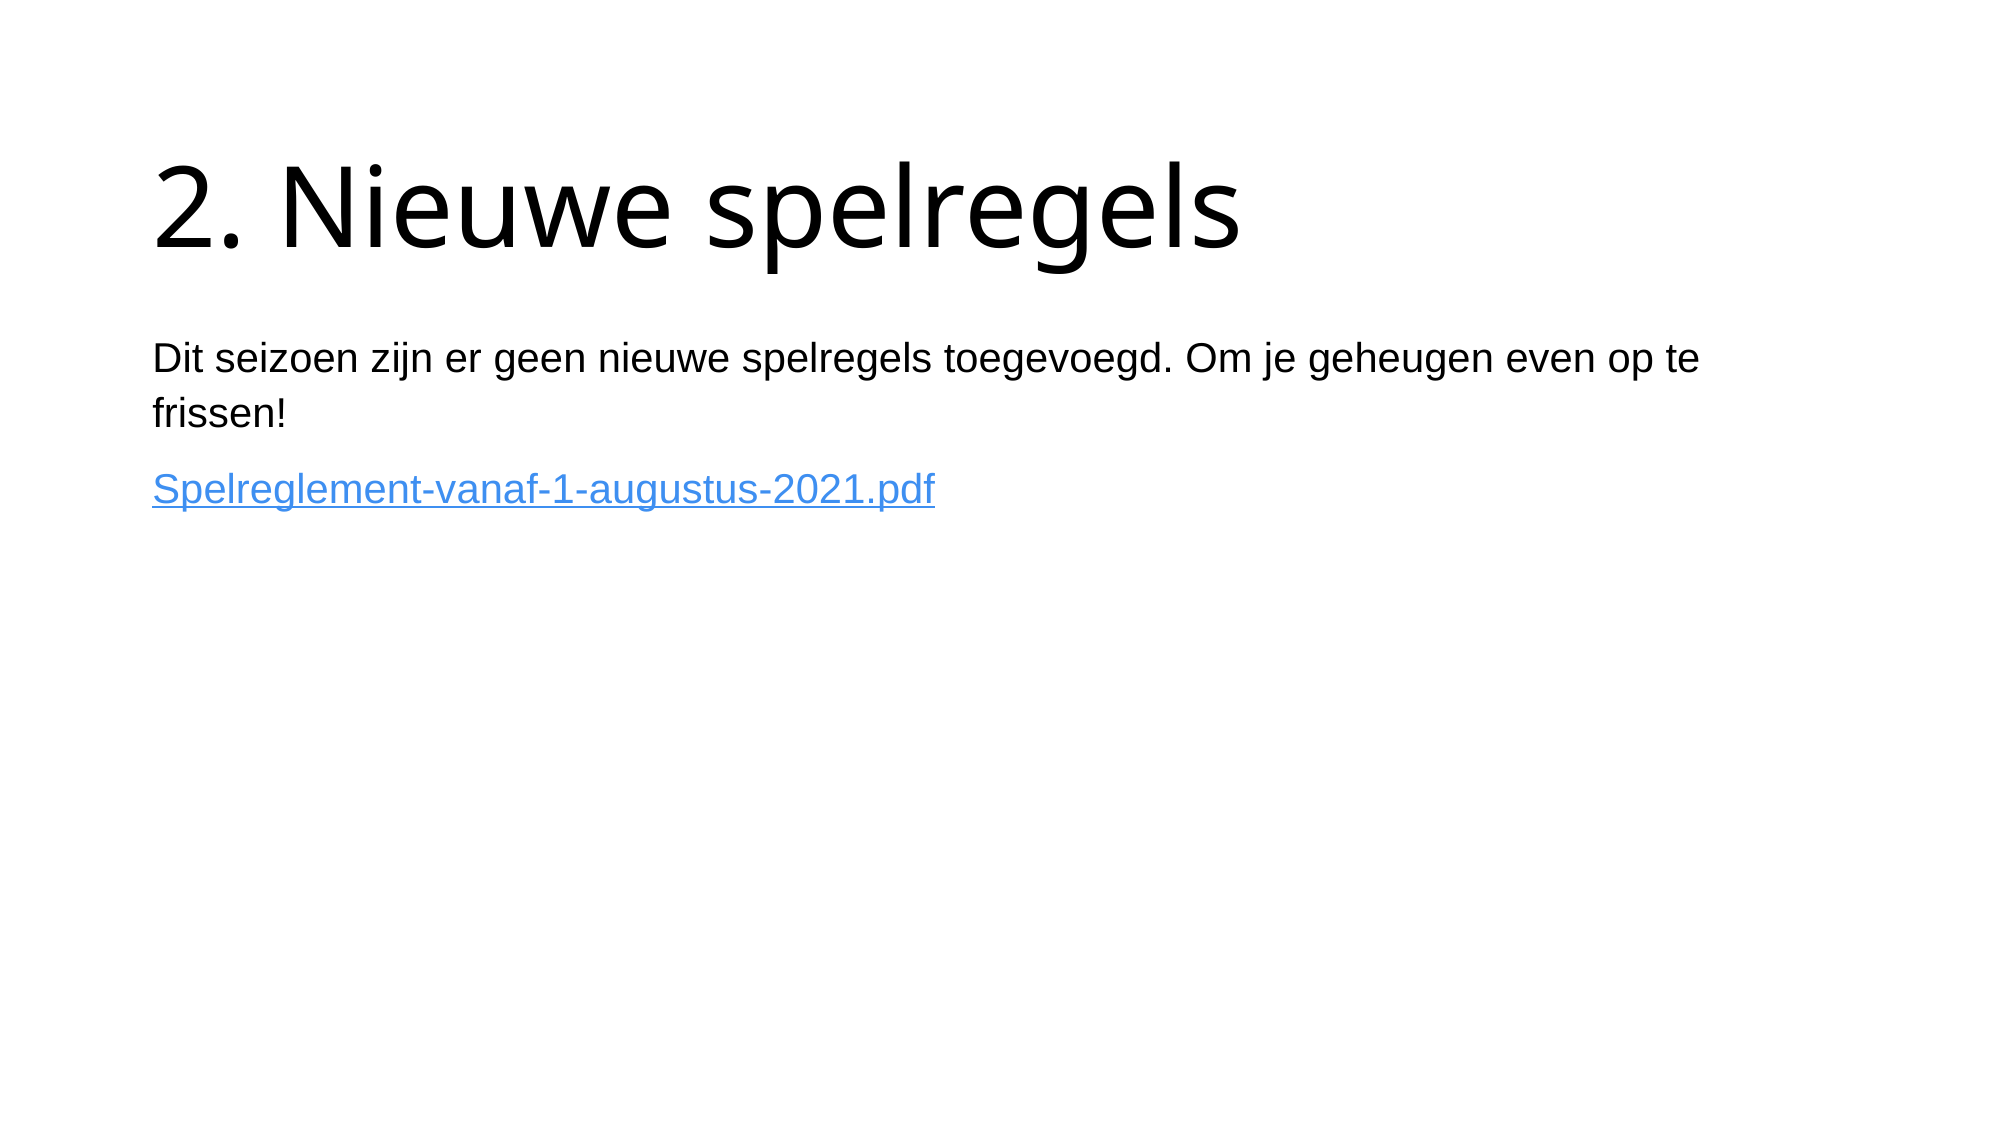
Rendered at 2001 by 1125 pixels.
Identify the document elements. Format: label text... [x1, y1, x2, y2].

title 2. Nieuwe spelregels [137, 59, 1863, 278]
list Dit seizoen zijn er geen nieuwe spelregels toegevoegd. Om je geheugen even op te frissen! Spelreglement-vanaf-1-augustus-2021.pdf [137, 318, 1863, 1014]
